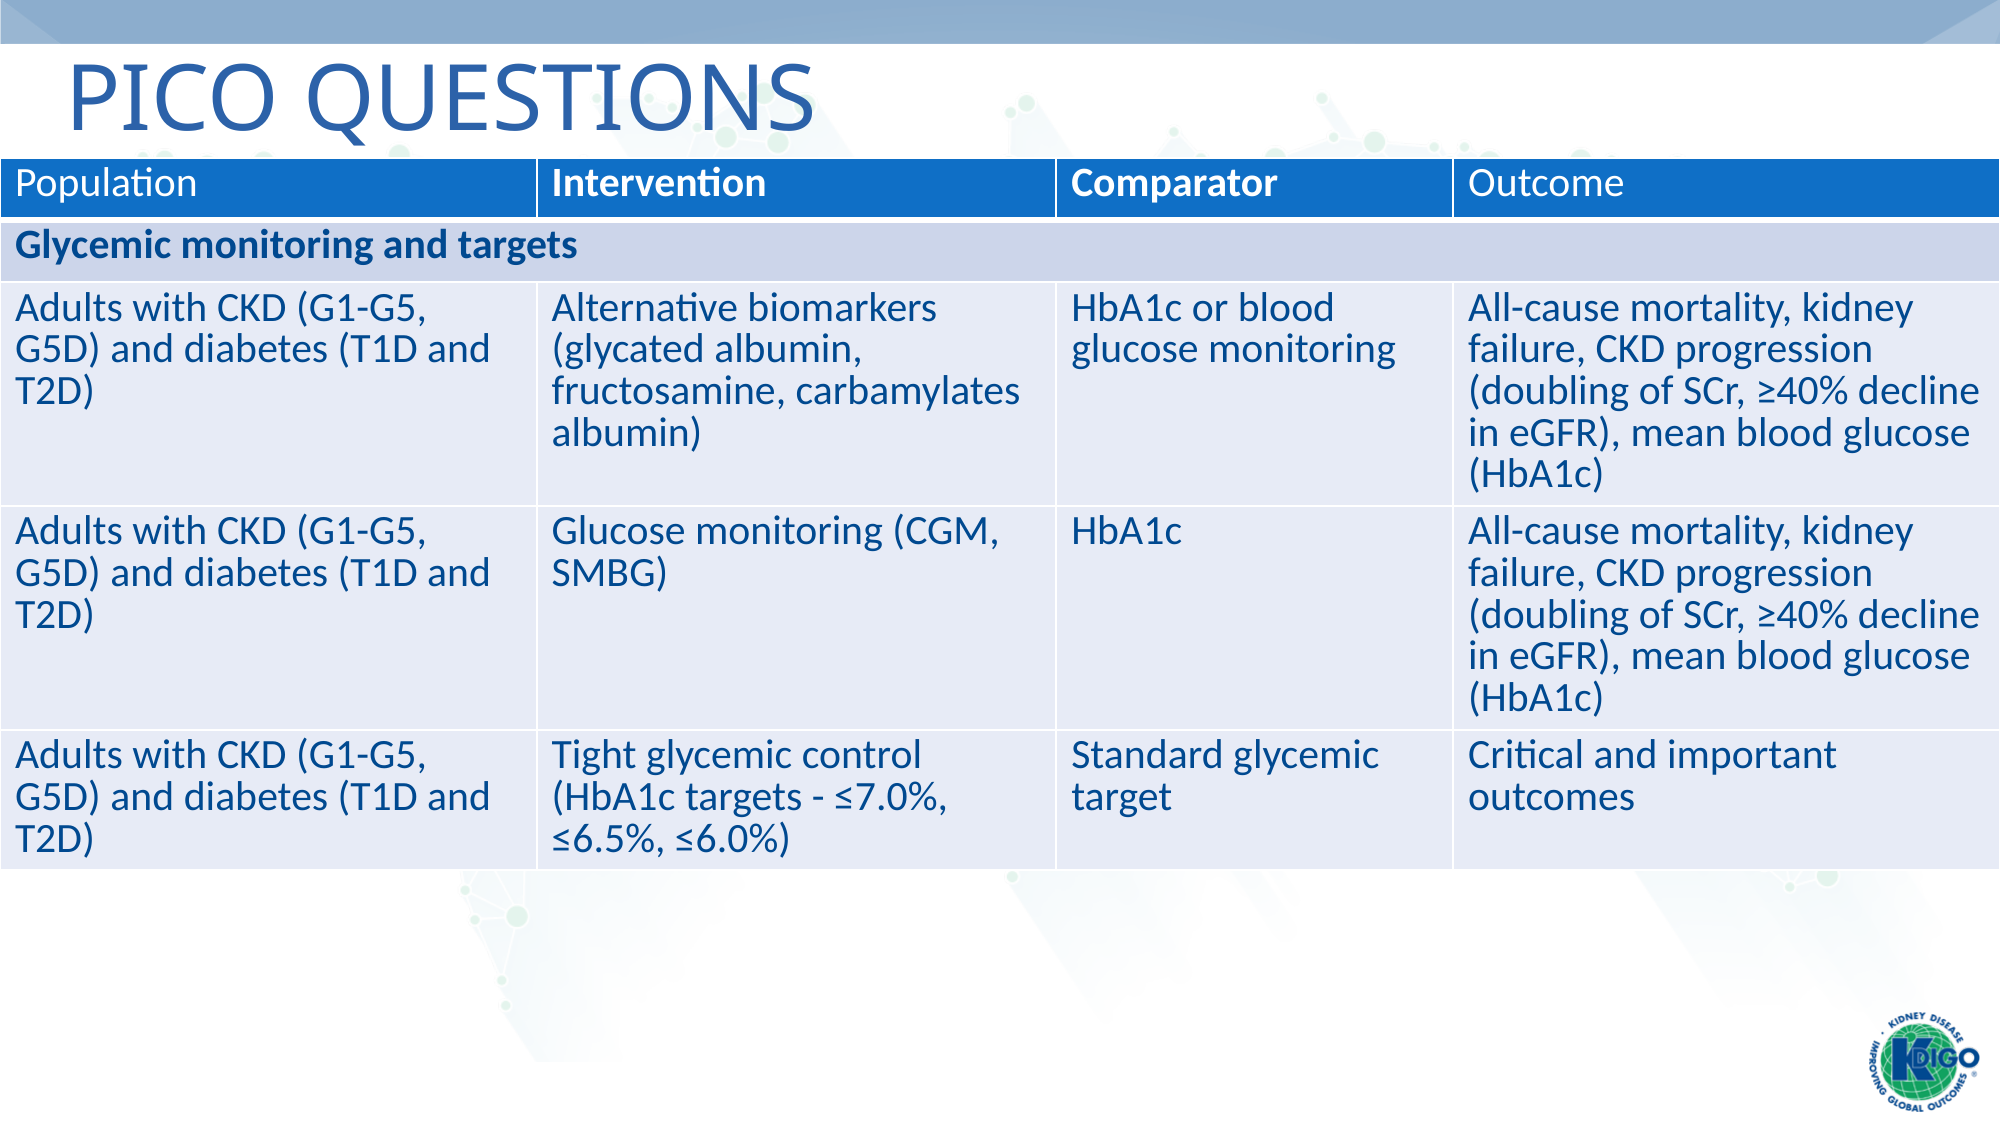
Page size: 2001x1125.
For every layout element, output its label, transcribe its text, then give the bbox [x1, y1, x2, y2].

table_cell Critical and important outcomes [1454, 731, 1999, 869]
table_cell Glucose monitoring (CGM, SMBG) [538, 507, 1055, 729]
table_header Comparator [1057, 159, 1452, 217]
table_cell Adults with CKD (G1-G5, G5D) and diabetes (T1D and T2D) [1, 507, 536, 729]
table_cell Adults with CKD (G1-G5, G5D) and diabetes (T1D and T2D) [1, 283, 536, 505]
table_cell HbA1c or blood glucose monitoring [1057, 283, 1452, 505]
table_cell HbA1c [1057, 507, 1452, 729]
table_cell Adults with CKD (G1-G5, G5D) and diabetes (T1D and T2D) [1, 731, 536, 869]
table_header Population [1, 159, 536, 217]
table_cell Tight glycemic control (HbA1c targets - ≤7.0%, ≤6.5%, ≤6.0%) [538, 731, 1055, 869]
picture [0, 0, 2000, 157]
table_cell All-cause mortality, kidney failure, CKD progression (doubling of SCr, ≥40% decline in eGFR), mean blood glucose (HbA1c) [1454, 507, 1999, 729]
picture [1869, 1012, 1980, 1112]
table_cell Glycemic monitoring and targets [1, 223, 1999, 281]
table_cell Standard glycemic target [1057, 731, 1452, 869]
table_cell All-cause mortality, kidney failure, CKD progression (doubling of SCr, ≥40% decline in eGFR), mean blood glucose (HbA1c) [1454, 283, 1999, 505]
title PICO questions [50, 43, 1870, 159]
table_header Outcome [1454, 159, 1999, 217]
table_header Intervention [538, 159, 1055, 217]
table_cell Alternative biomarkers (glycated albumin, fructosamine, carbamylates albumin) [538, 283, 1055, 505]
